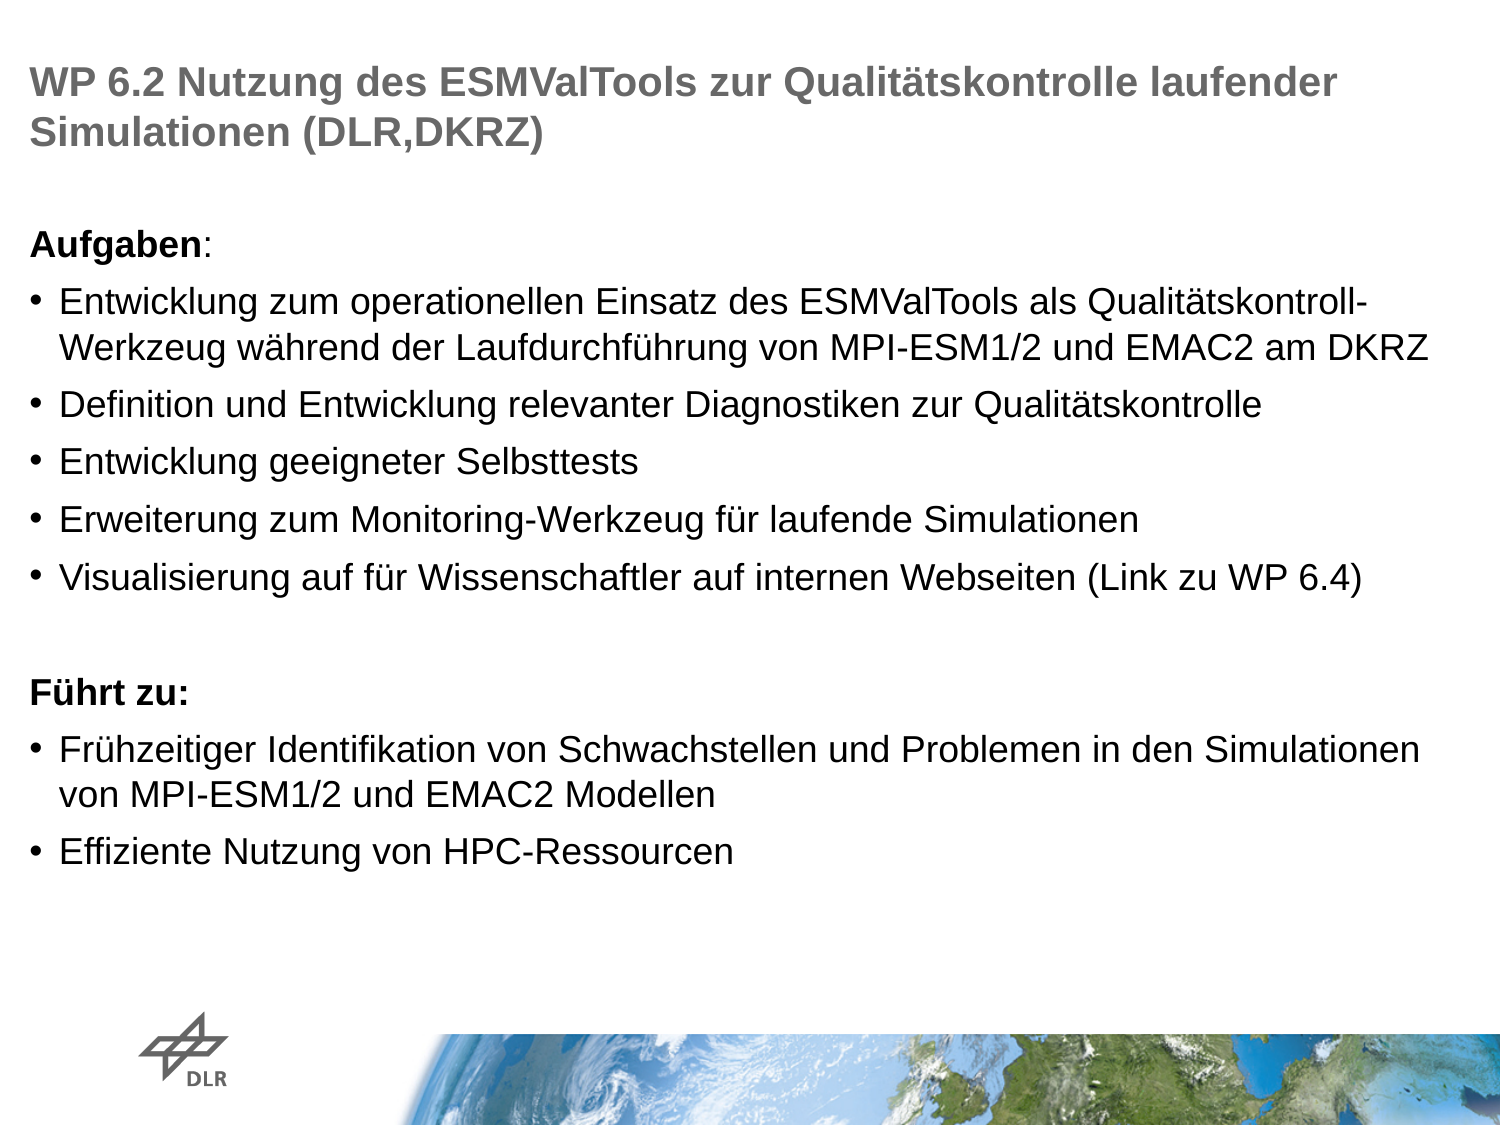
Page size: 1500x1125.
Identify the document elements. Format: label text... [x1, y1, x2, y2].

title WP 6.2 Nutzung des ESMValTools zur Qualitätskontrolle laufender Simulationen (DLR,DKRZ) [29, 54, 1471, 126]
picture [0, 1034, 1500, 1125]
list Aufgaben: Entwicklung zum operationellen Einsatz des ESMValTools als Qualitätskontroll-Werkzeug während der Laufdurchführung von MPI-ESM1/2 und EMAC2 am DKRZ Definition und Entwicklung relevanter Diagnostiken zur Qualitätskontrolle Entwicklung geeigneter Selbsttests Erweiterung zum Monitoring-Werkzeug für laufende Simulationen Visualisierung auf für Wissenschaftler auf internen Webseiten (Link zu WP 6.4) Führt zu: Frühzeitiger Identifikation von Schwachstellen und Problemen in den Simulationen von MPI-ESM1/2 und EMAC2 Modellen Effiziente Nutzung von HPC-Ressourcen [29, 219, 1471, 1059]
